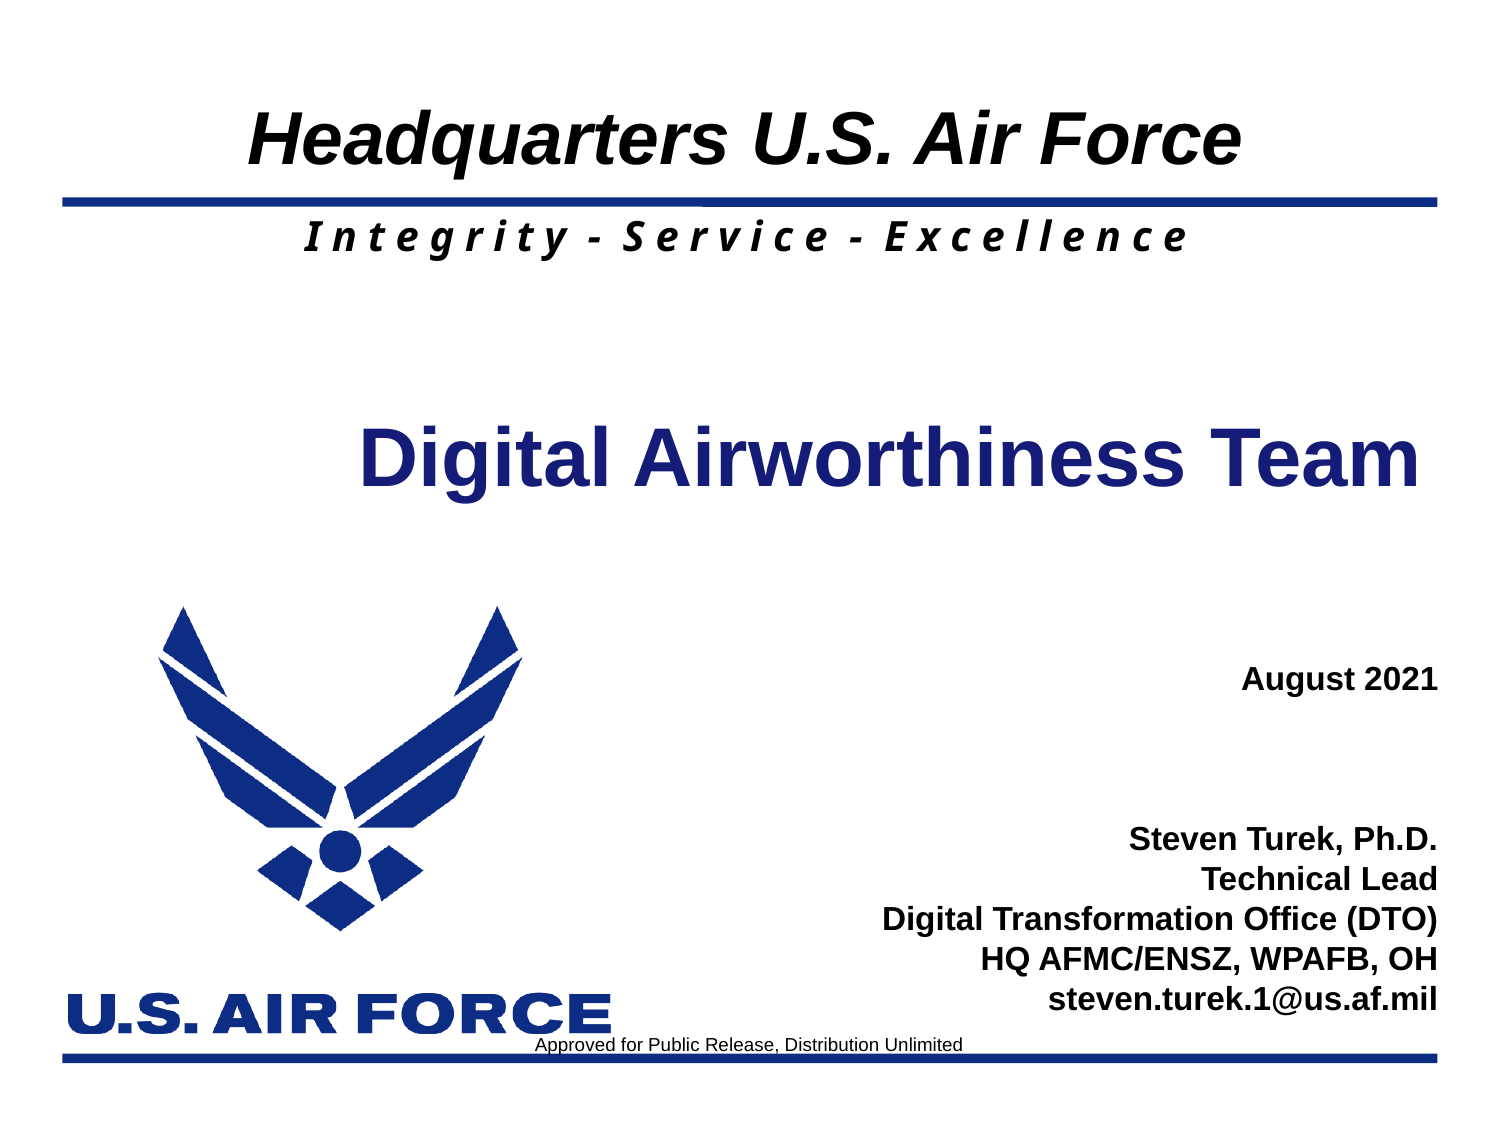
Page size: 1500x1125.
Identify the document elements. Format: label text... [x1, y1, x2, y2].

picture [68, 606, 611, 1034]
text_box August 2021 Steven Turek, Ph.D. Technical Lead Digital Transformation Office (DTO) HQ AFMC/ENSZ, WPAFB, OH steven.turek.1@us.af.mil [624, 650, 1454, 1037]
title Digital Airworthiness Team [0, 321, 1438, 585]
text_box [1249, 999, 1401, 1125]
